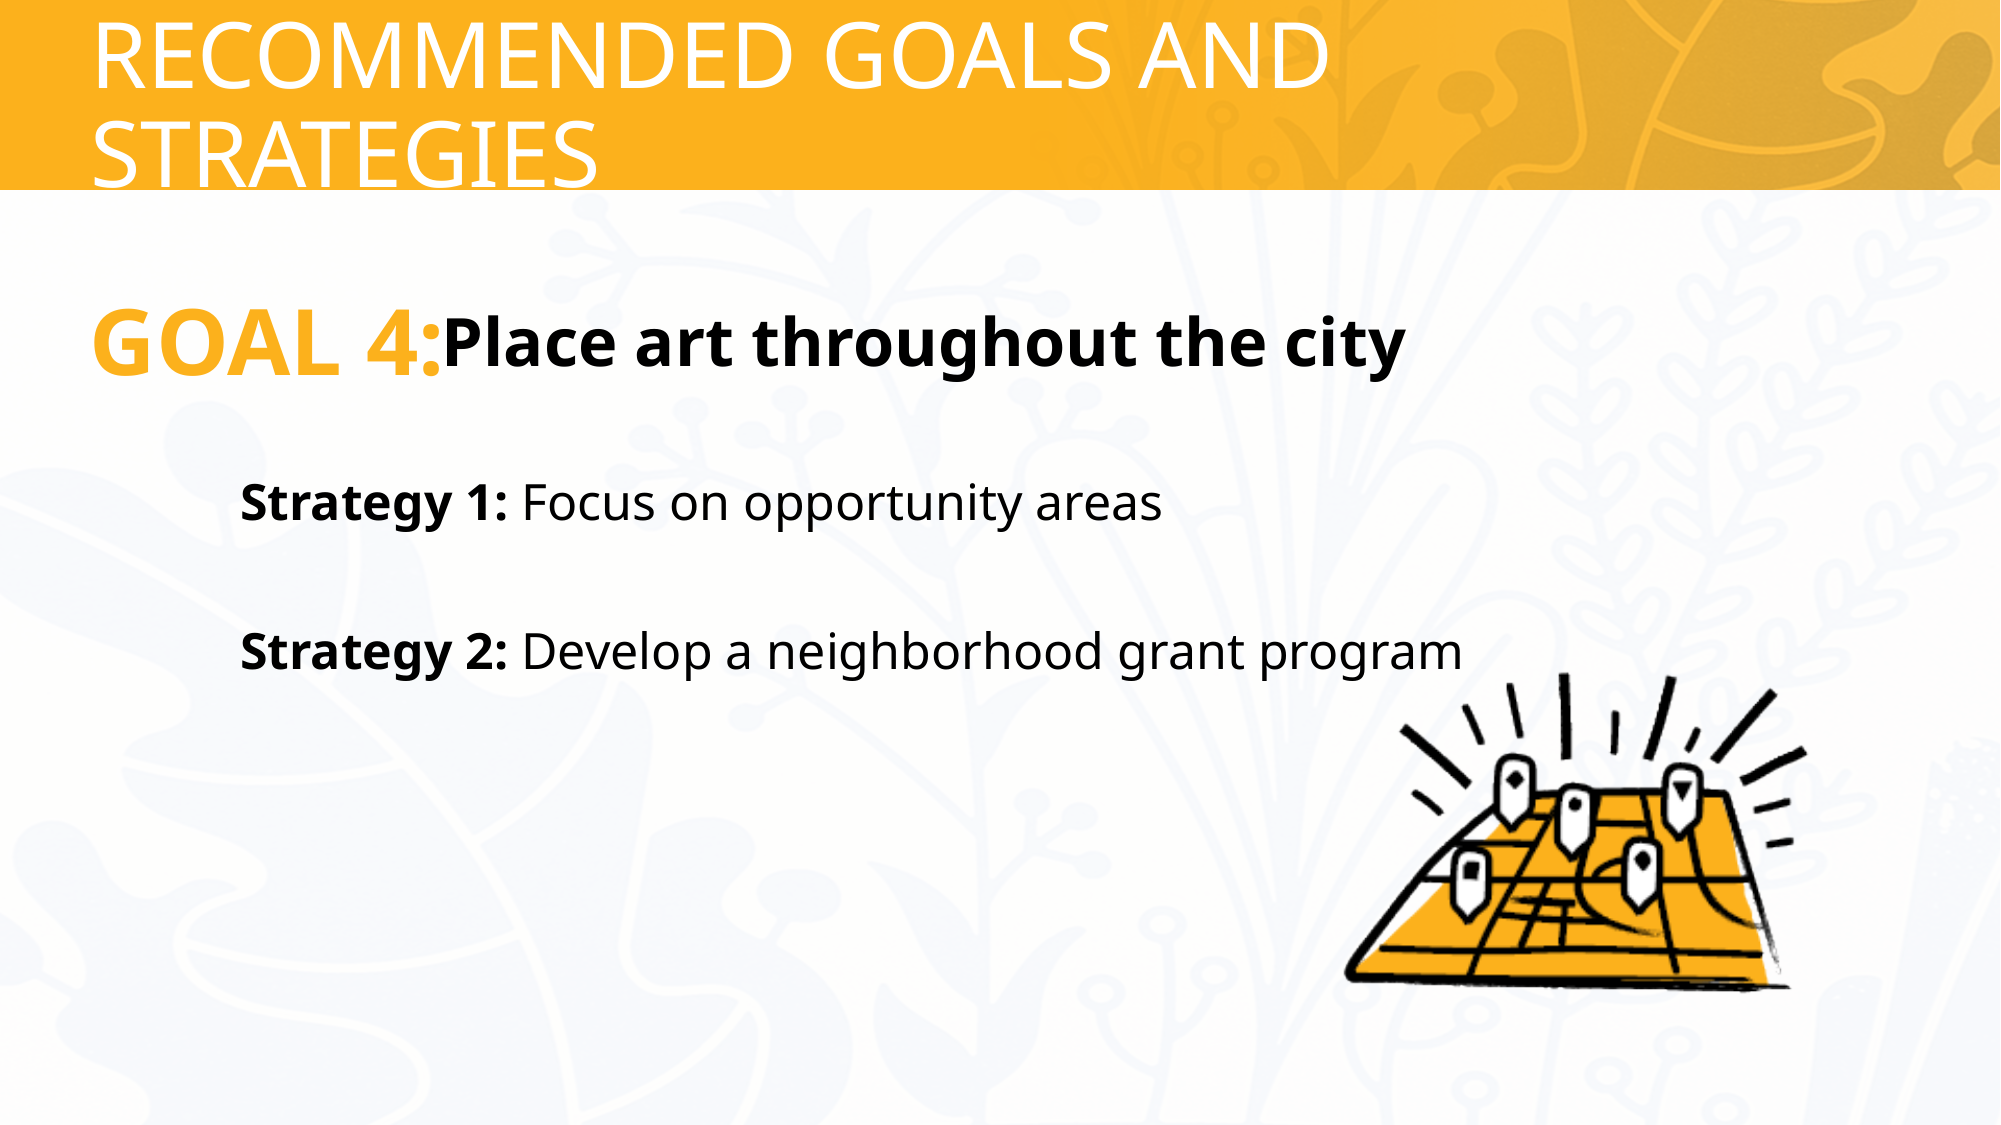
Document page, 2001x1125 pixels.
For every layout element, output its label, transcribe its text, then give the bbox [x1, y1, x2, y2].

text_box Recommended Goals and Strategies [74, 0, 1800, 218]
picture [1292, 610, 1878, 1082]
text_box GOAL 4: [74, 276, 556, 401]
list Place art throughout the city Strategy 1: Focus on opportunity areas Strategy 2: Develop a neighborhood grant program [75, 301, 1738, 1007]
